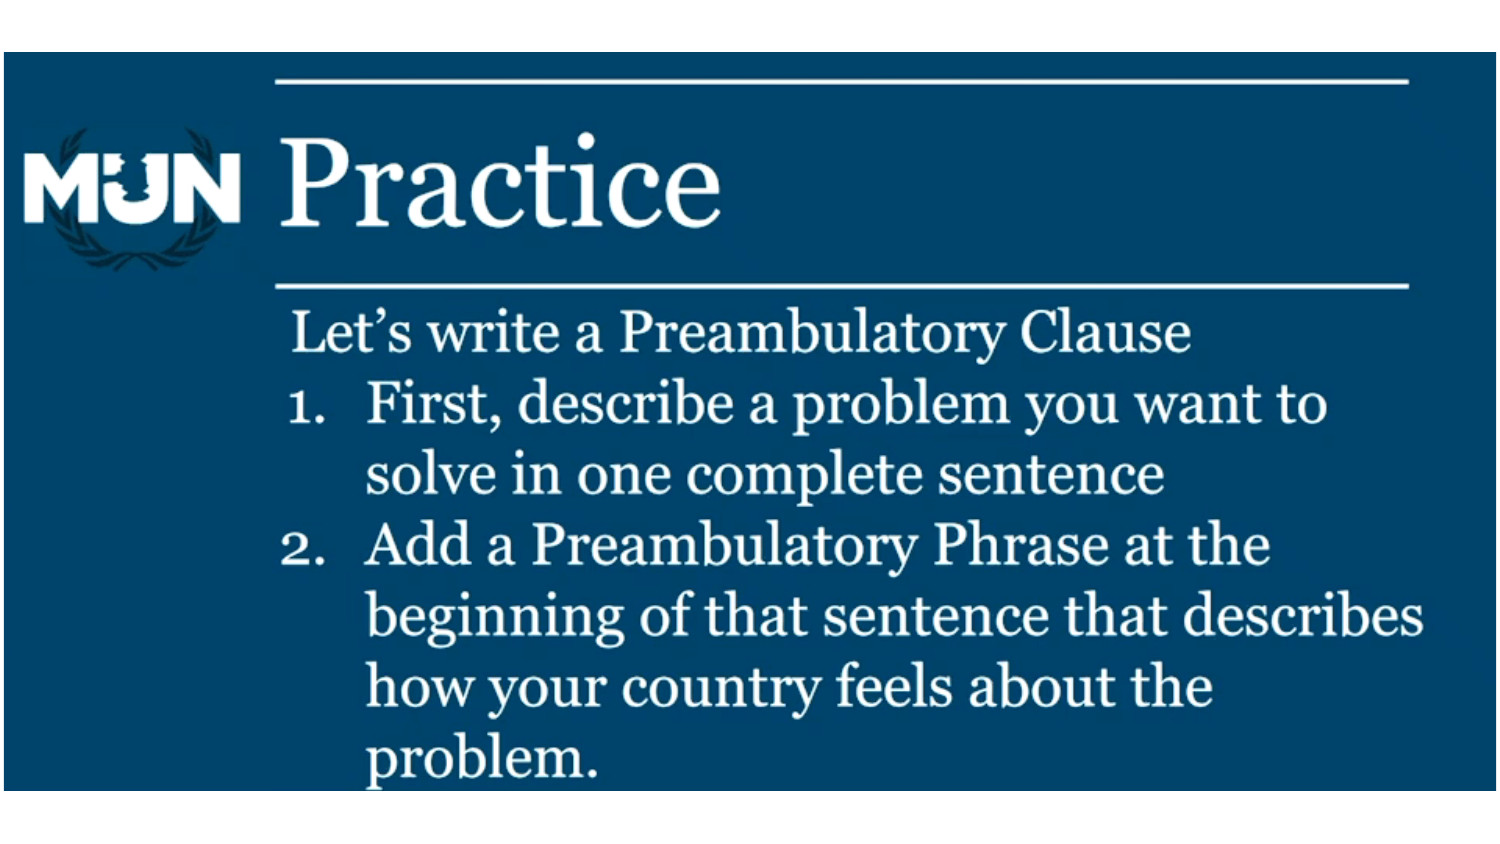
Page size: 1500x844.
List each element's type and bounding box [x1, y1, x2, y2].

picture [3, 52, 1497, 791]
